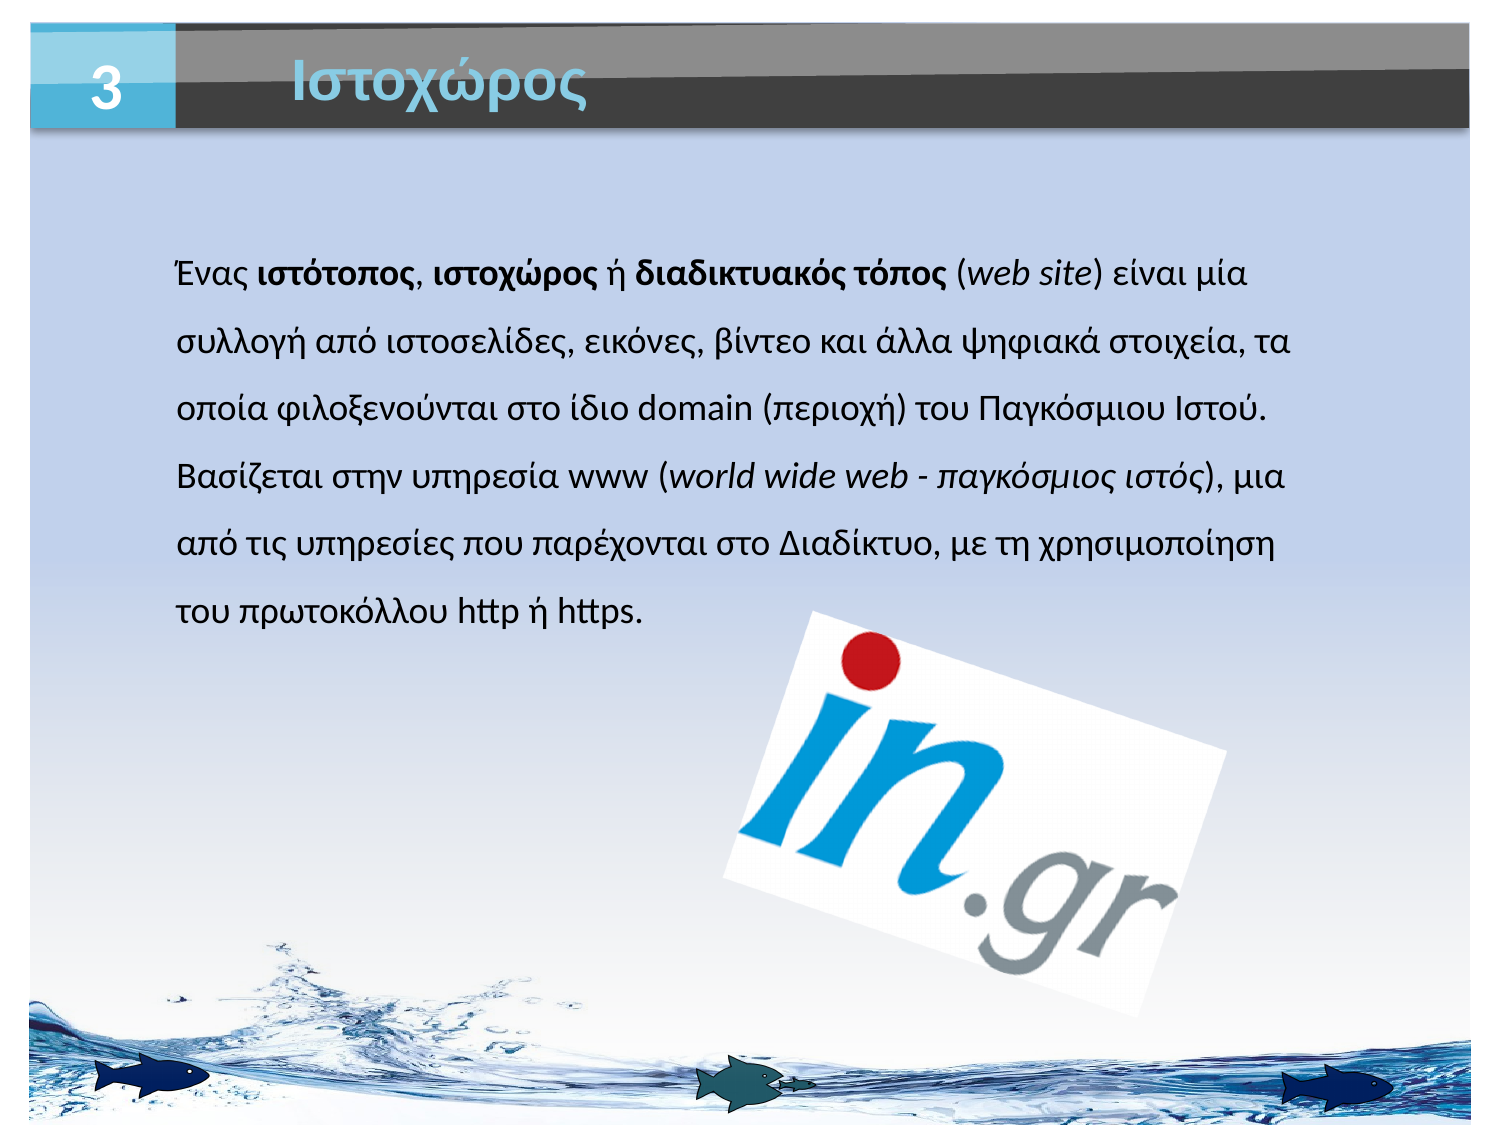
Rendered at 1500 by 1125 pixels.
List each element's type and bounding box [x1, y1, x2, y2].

text_box [0, 137, 1500, 1083]
text_box [29, 1089, 1471, 1125]
text_box [0, 34, 1500, 130]
text_box [0, 22, 1500, 33]
picture [755, 673, 1194, 955]
